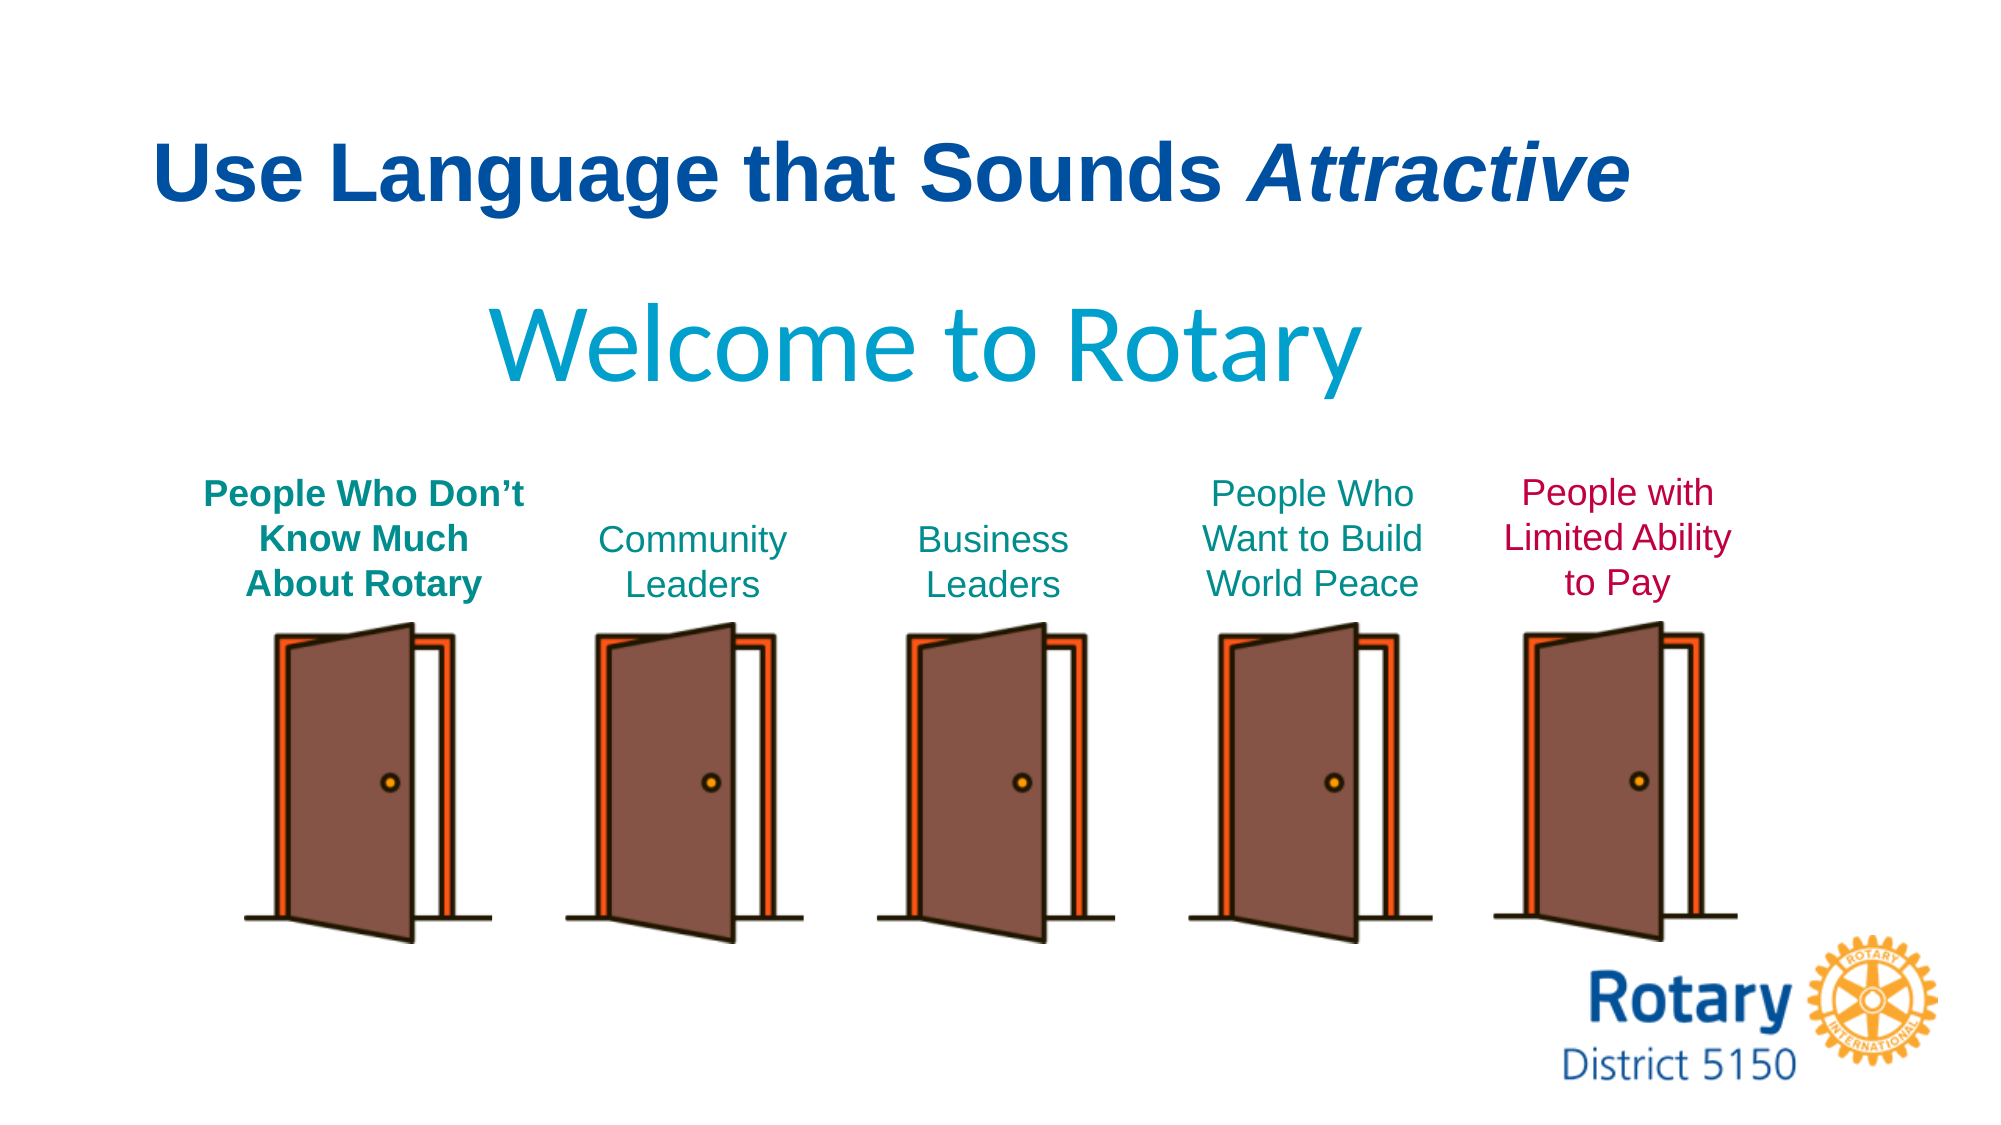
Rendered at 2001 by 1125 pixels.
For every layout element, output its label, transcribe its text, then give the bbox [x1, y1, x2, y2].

text_box People Who Want to Build World Peace [1162, 433, 1463, 639]
picture [243, 622, 493, 944]
text_box Welcome to Rotary [473, 260, 1380, 411]
picture [1493, 621, 1938, 1092]
text_box People Who Don’t Know Much About Rotary [188, 433, 540, 639]
picture [876, 622, 1116, 944]
text_box Business Leaders [897, 497, 1090, 622]
picture [1188, 622, 1433, 944]
title Use Language that Sounds Attractive [137, 59, 1863, 278]
text_box Community Leaders [575, 497, 810, 623]
text_box People with Limited Ability to Pay [1467, 432, 1768, 638]
picture [565, 622, 804, 944]
